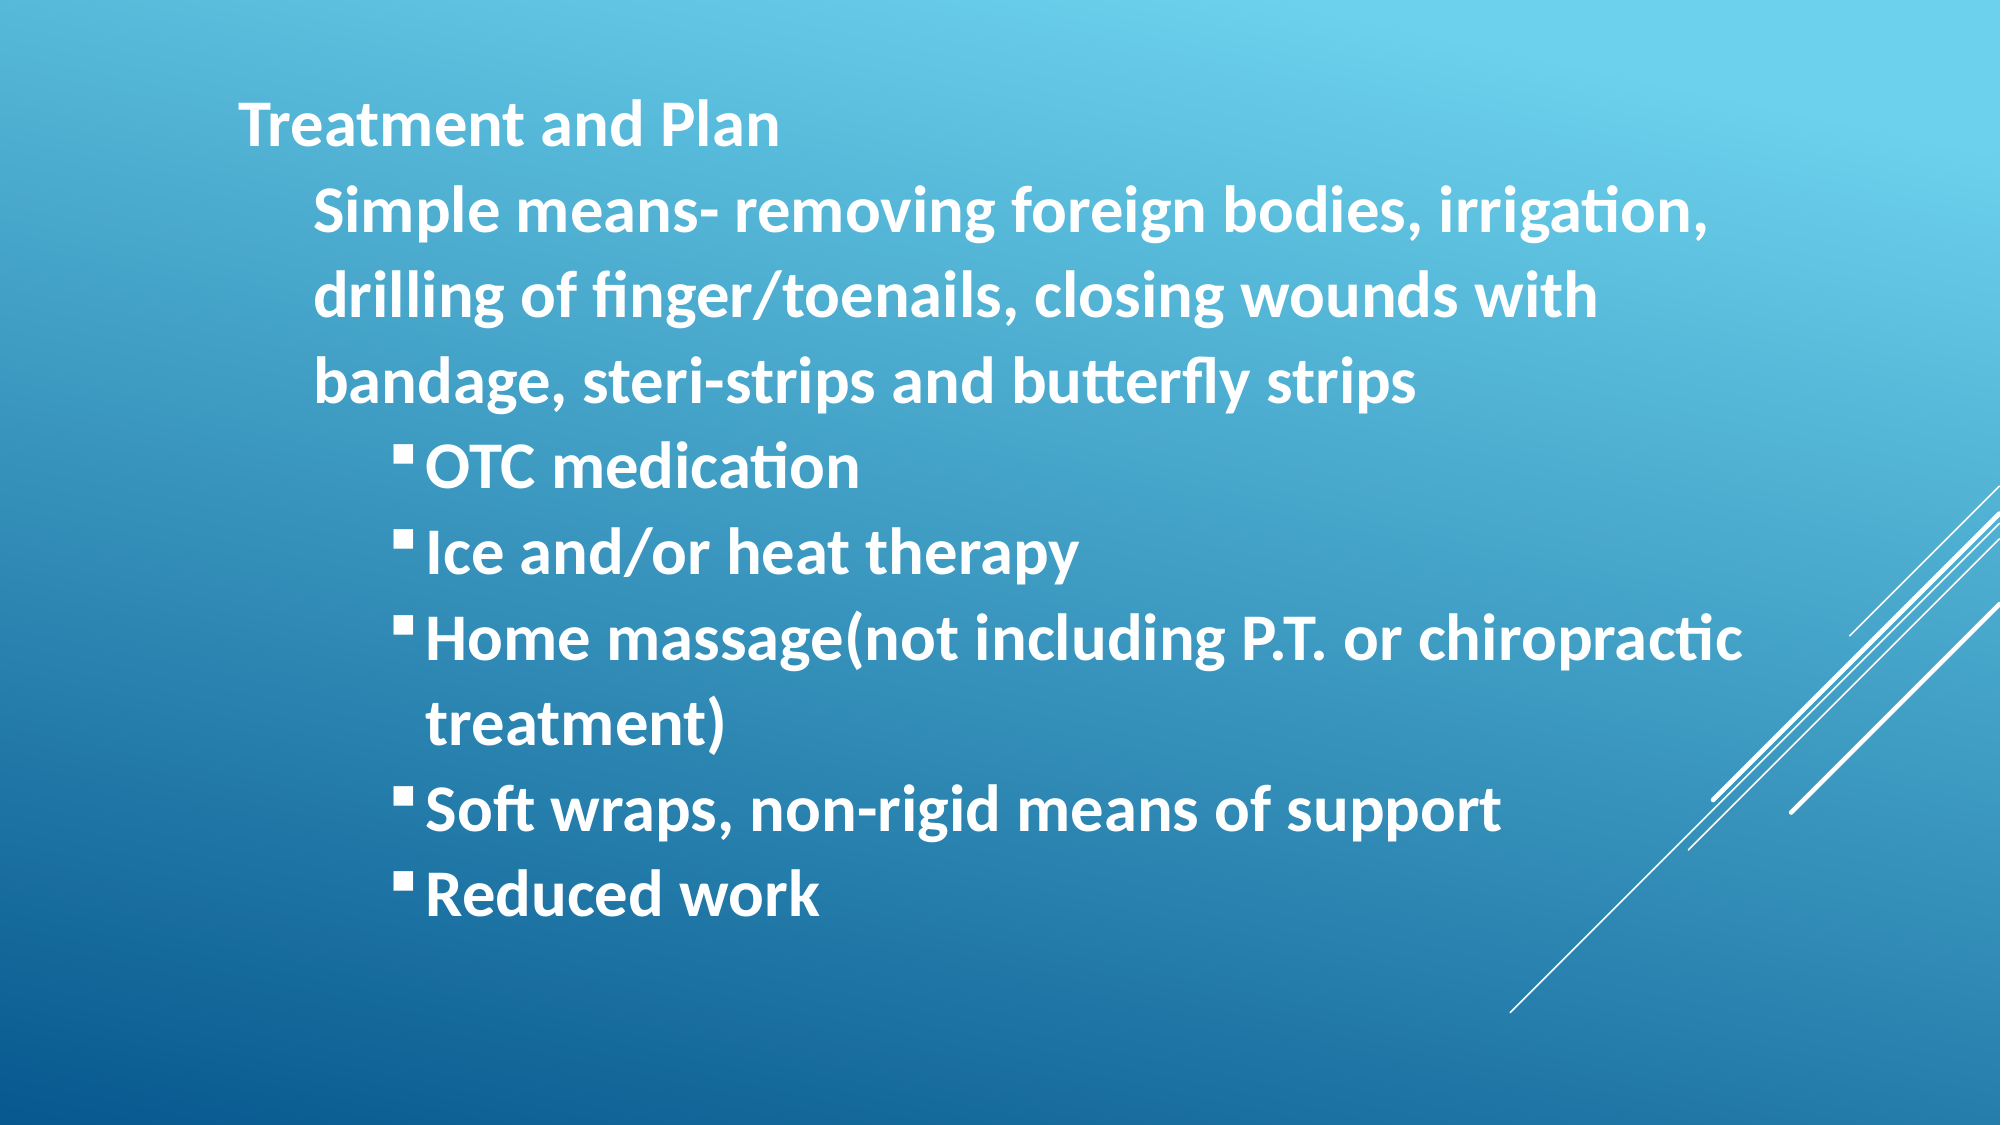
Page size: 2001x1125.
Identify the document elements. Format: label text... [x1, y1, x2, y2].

text_box Treatment and Plan Simple means- removing foreign bodies, irrigation, drilling of finger/toenails, closing wounds with bandage, steri-strips and butterfly strips OTC medication Ice and/or heat therapy Home massage(not including P.T. or chiropractic treatment) Soft wraps, non-rigid means of support Reduced work [223, 67, 1765, 938]
